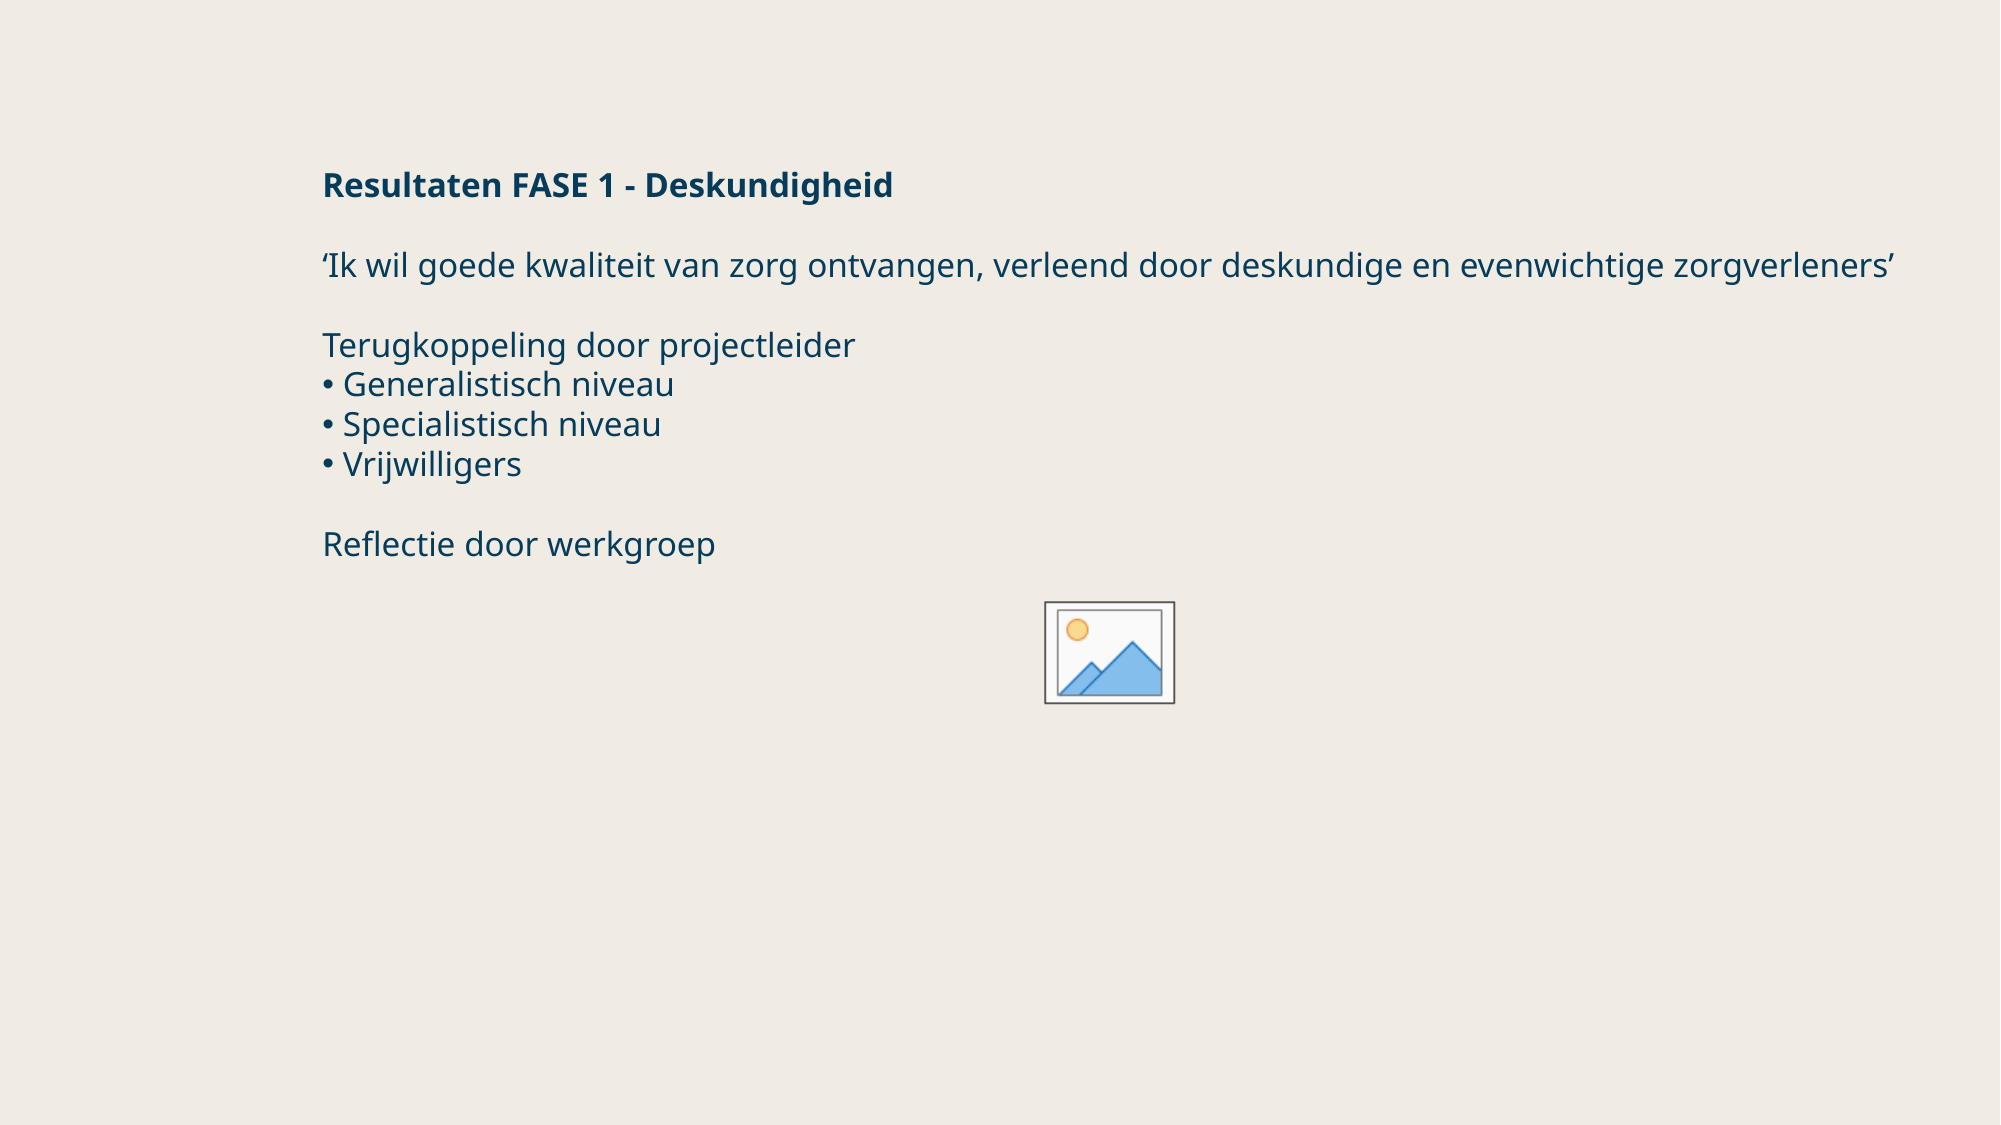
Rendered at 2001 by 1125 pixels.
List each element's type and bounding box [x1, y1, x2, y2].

picture [133, 156, 2000, 1125]
